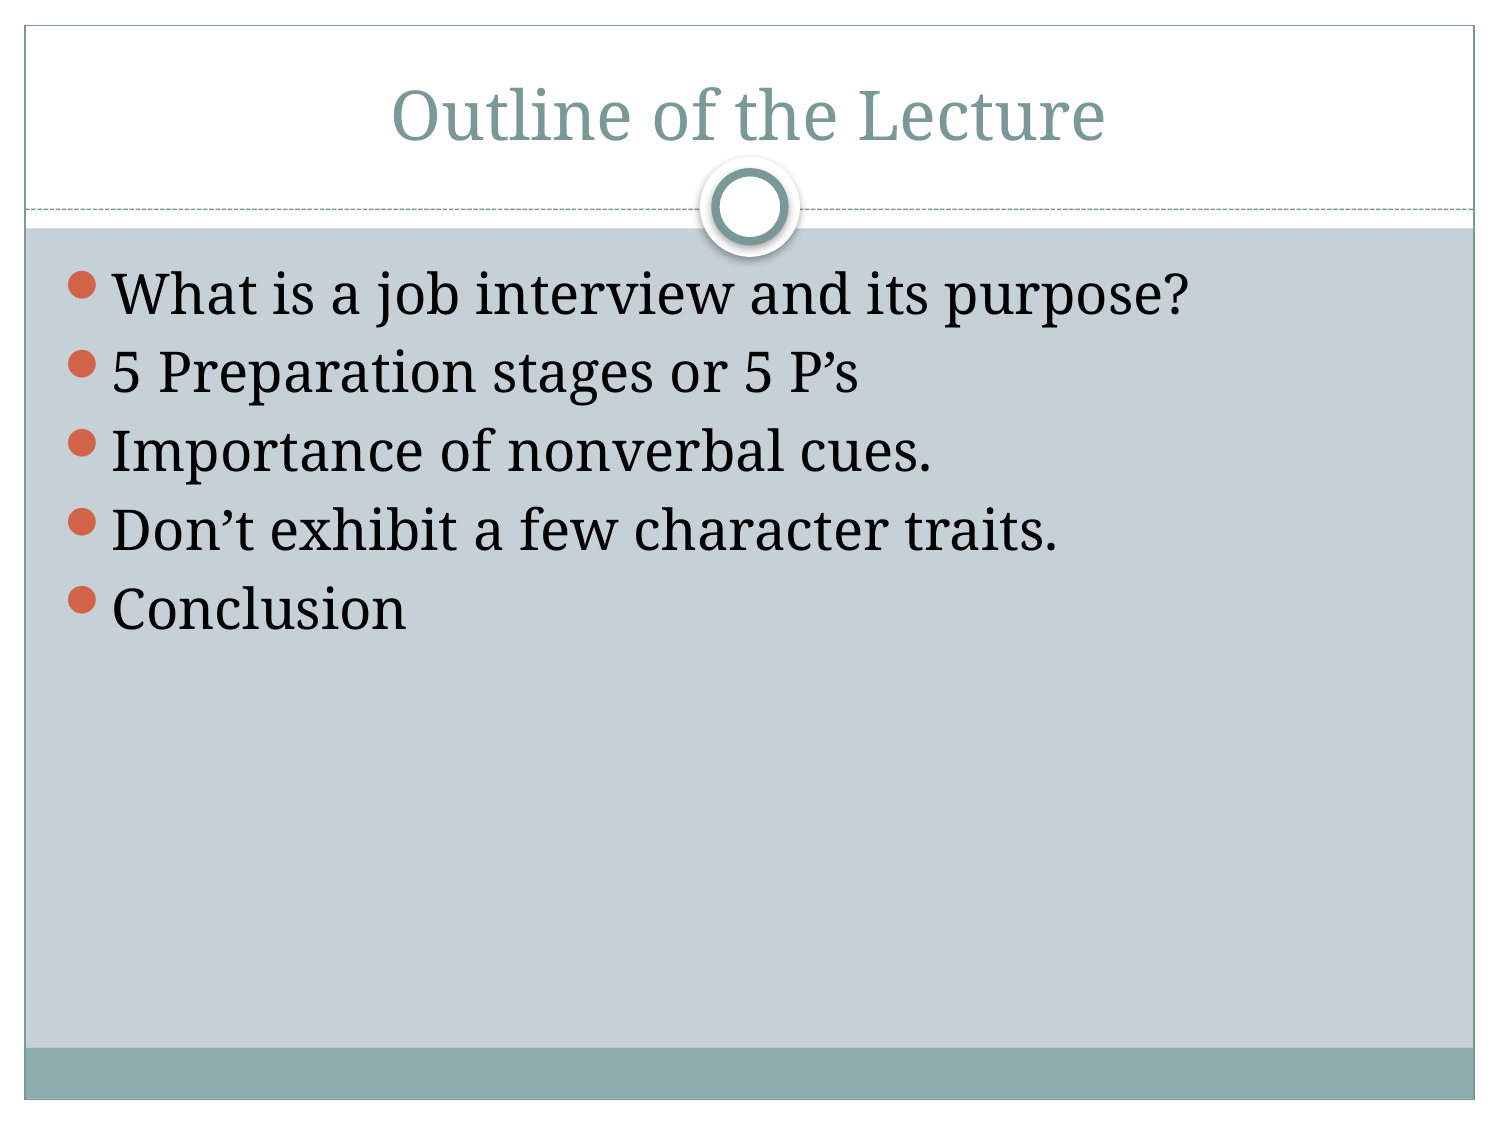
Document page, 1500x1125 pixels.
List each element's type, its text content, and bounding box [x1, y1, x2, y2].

list What is a job interview and its purpose? 5 Preparation stages or 5 P’s Importance of nonverbal cues. Don’t exhibit a few character traits. Conclusion [49, 250, 1445, 1001]
title Outline of the Lecture [49, 37, 1450, 162]
